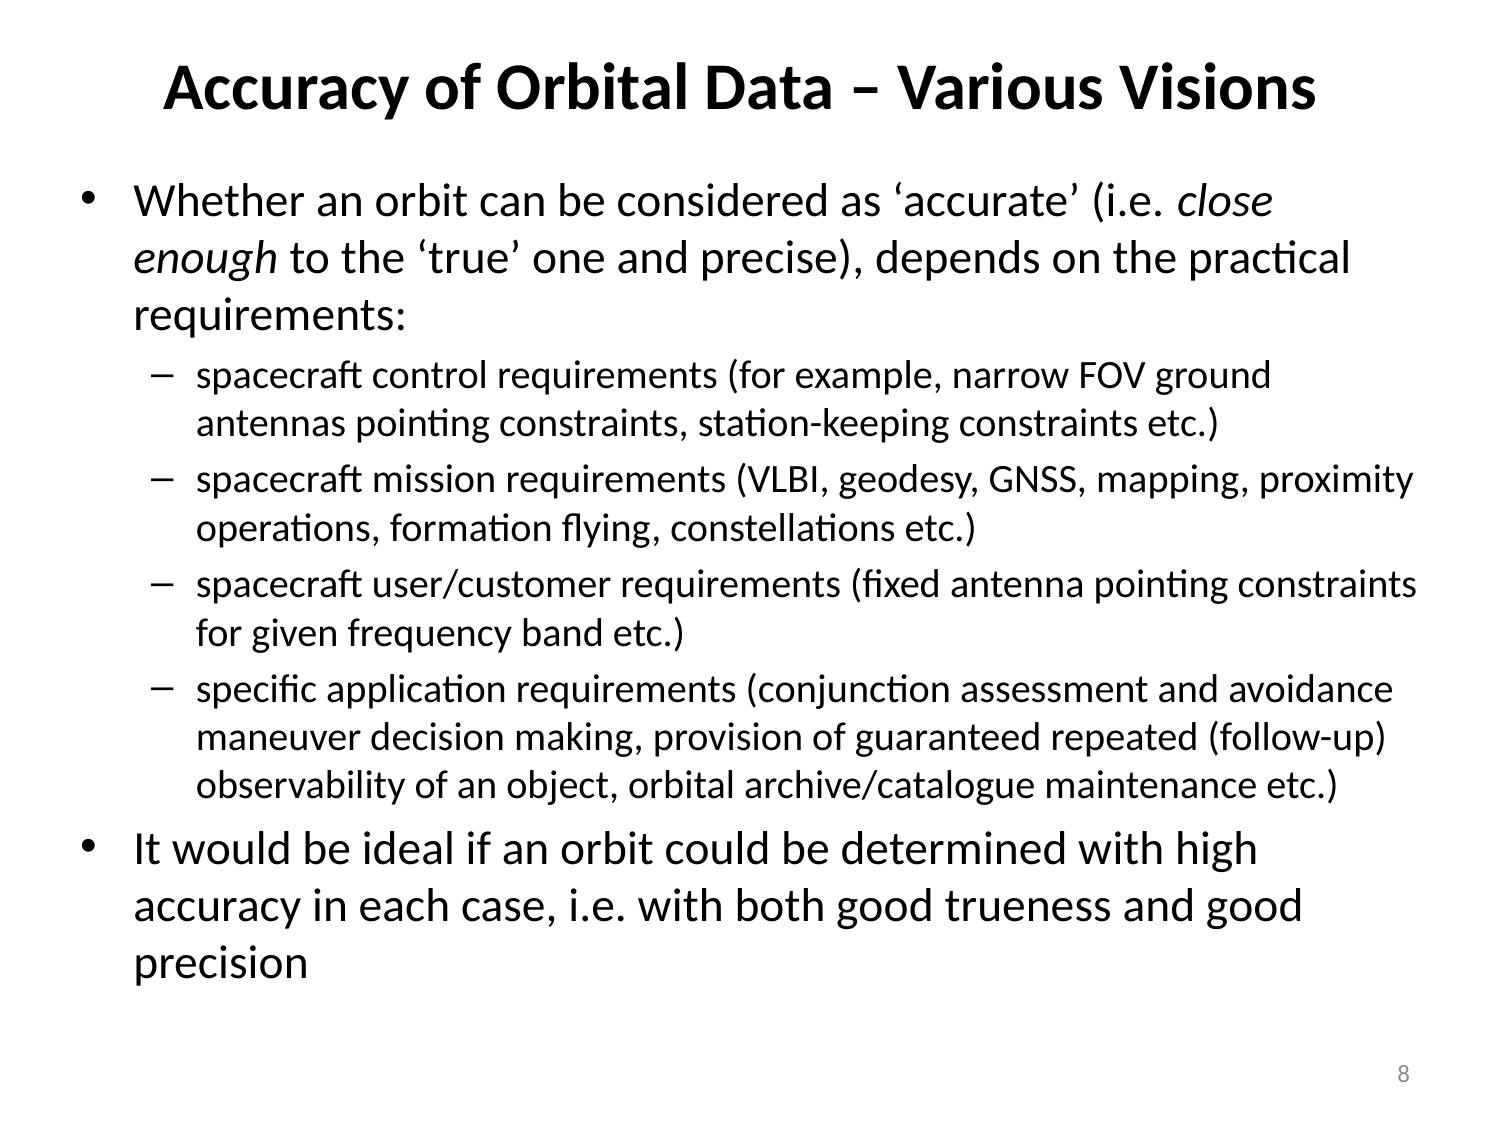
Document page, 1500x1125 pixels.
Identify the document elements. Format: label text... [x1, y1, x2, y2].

title Accuracy of Orbital Data – Various Visions [0, 31, 1483, 135]
slide_number 8 [1074, 1042, 1425, 1103]
list Whether an orbit can be considered as ‘accurate’ (i.e. close enough to the ‘true’ one and precise), depends on the practical requirements: spacecraft control requirements (for example, narrow FOV ground antennas pointing constraints, station-keeping constraints etc.) spacecraft mission requirements (VLBI, geodesy, GNSS, mapping, proximity operations, formation flying, constellations etc.) spacecraft user/customer requirements (fixed antenna pointing constraints for given frequency band etc.) specific application requirements (conjunction assessment and avoidance maneuver decision making, provision of guaranteed repeated (follow-up) observability of an object, orbital archive/catalogue maintenance etc.) It would be ideal if an orbit could be determined with high accuracy in each case, i.e. with both good trueness and good precision [64, 160, 1442, 1035]
